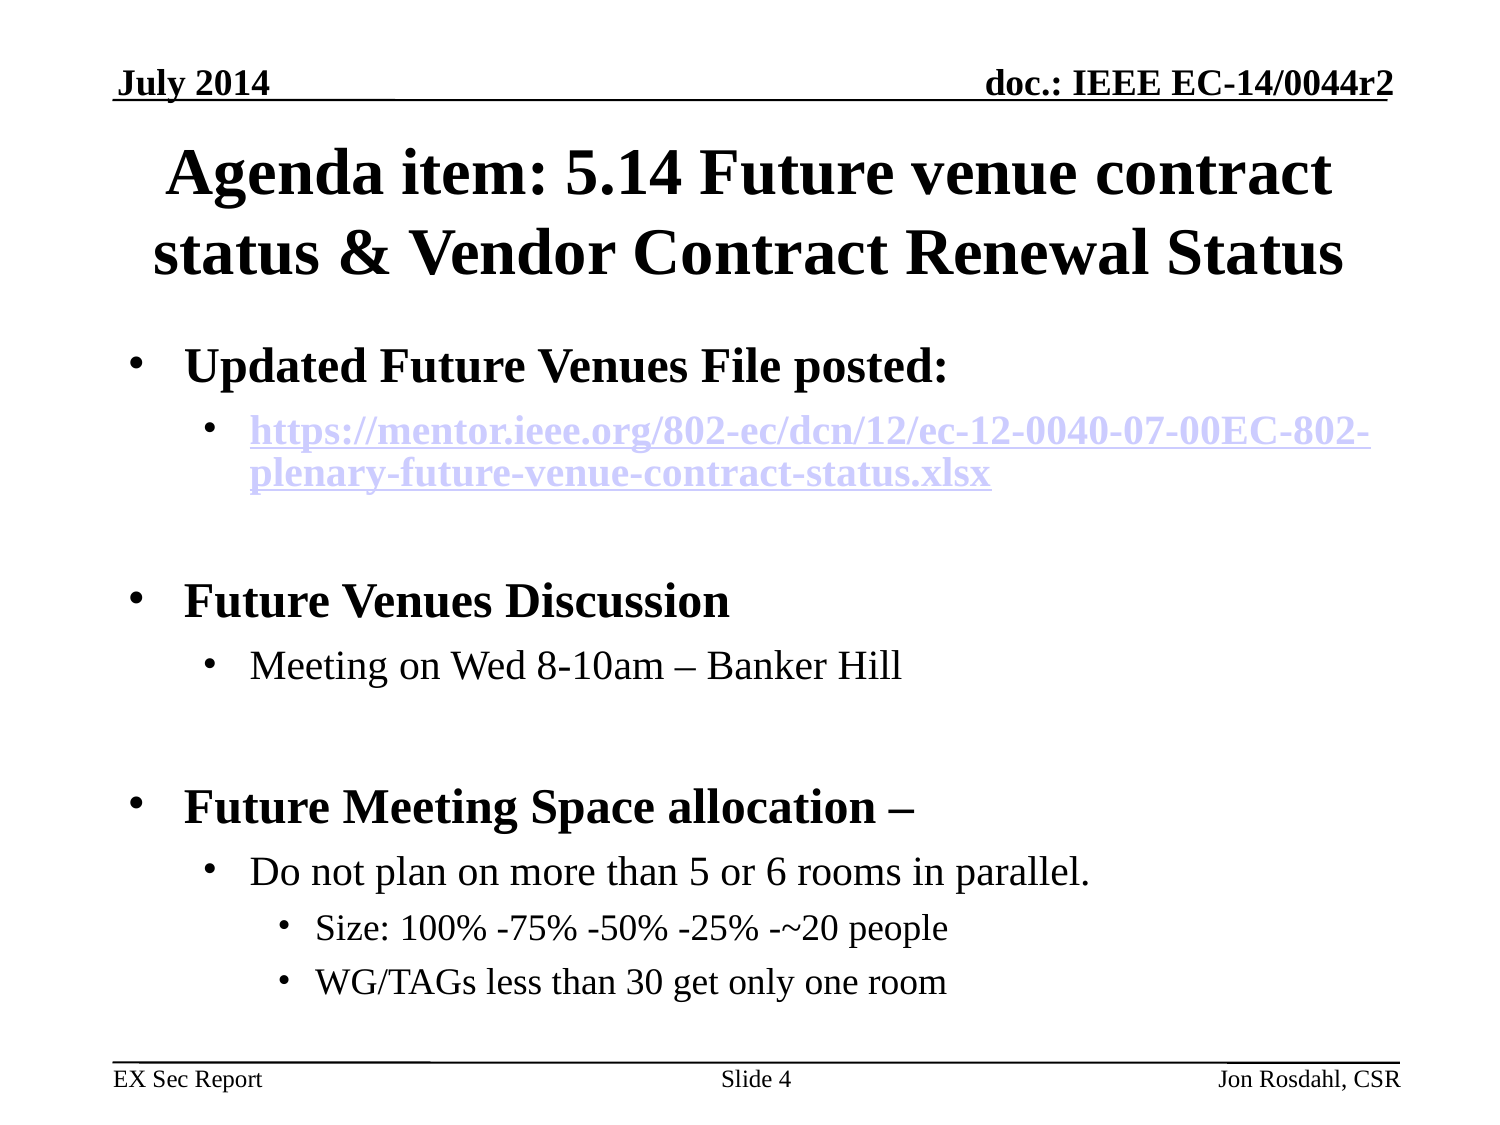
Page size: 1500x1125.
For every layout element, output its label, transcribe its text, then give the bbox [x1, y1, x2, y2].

slide_number Slide 4 [712, 1061, 800, 1123]
title Agenda item: 5.14 Future venue contract status & Vendor Contract Renewal Status [112, 111, 1388, 303]
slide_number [116, 58, 507, 104]
list Updated Future Venues File posted: https://mentor.ieee.org/802-ec/dcn/12/ec-12-0040-07-00EC-802-plenary-future-venue-contract-status.xlsx Future Venues Discussion Meeting on Wed 8-10am – Banker Hill Future Meeting Space allocation – Do not plan on more than 5 or 6 rooms in parallel. Size: 100% -75% -50% -25% -~20 people WG/TAGs less than 30 get only one room [112, 324, 1401, 1051]
footer Jon Rosdahl, CSR [1031, 1061, 1402, 1093]
